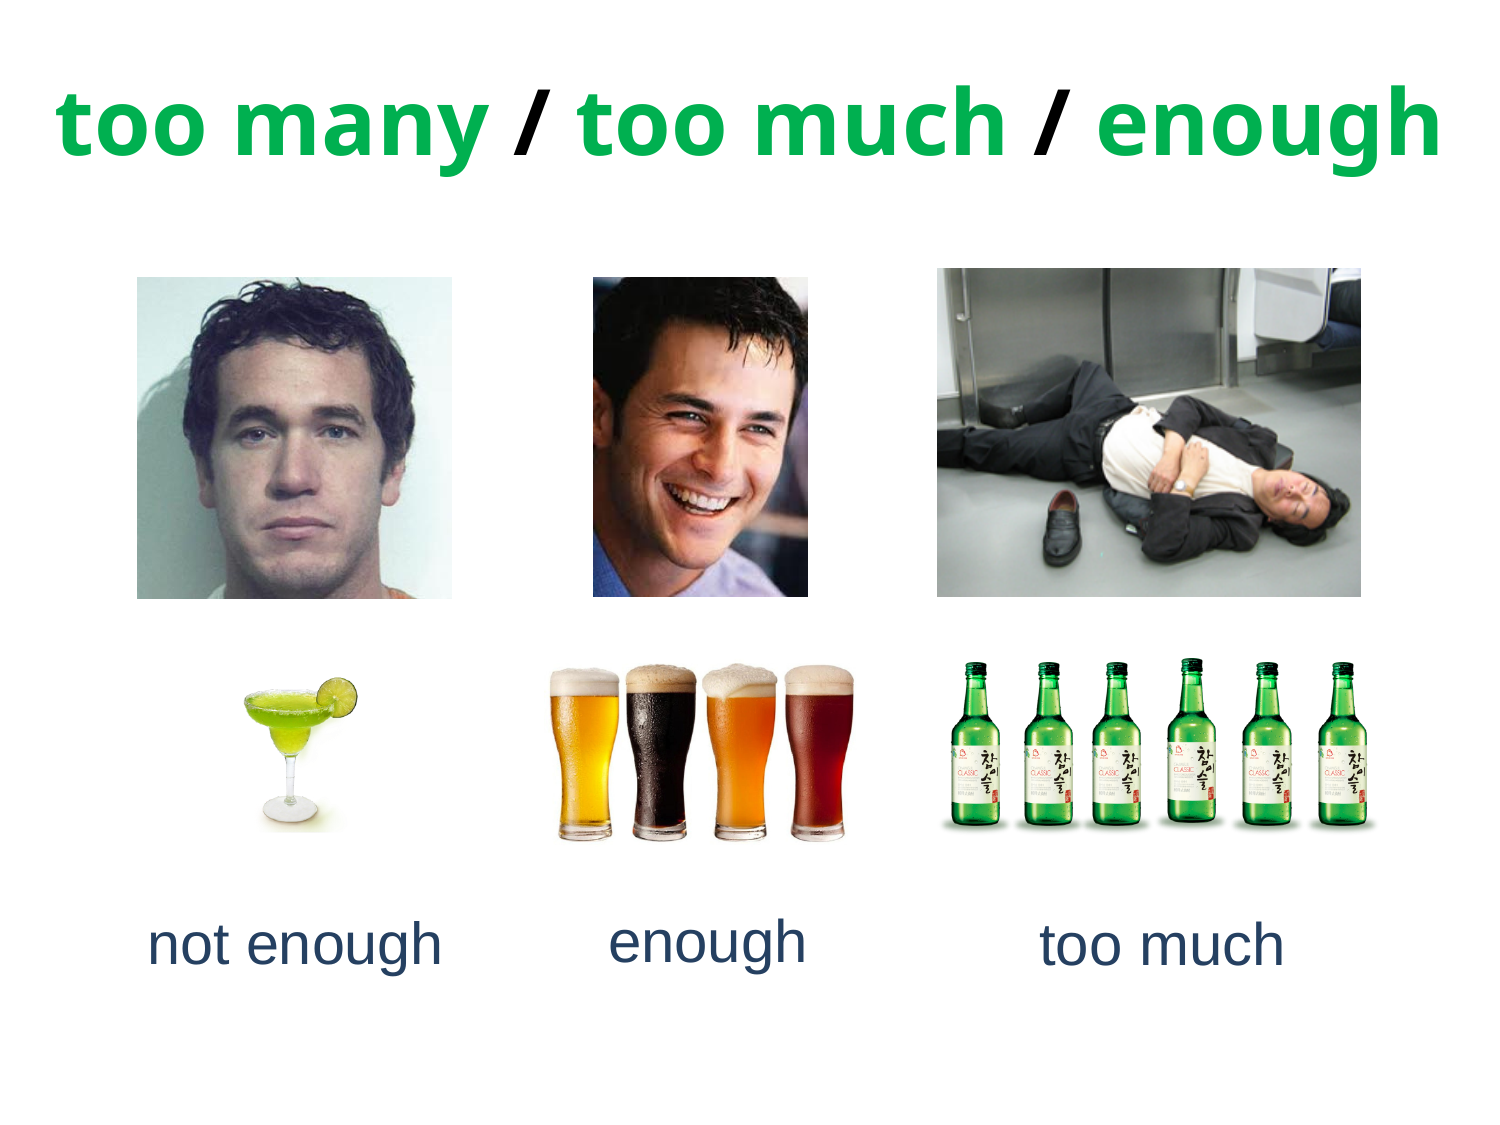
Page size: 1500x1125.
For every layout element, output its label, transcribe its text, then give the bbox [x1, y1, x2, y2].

picture [218, 676, 370, 843]
text_box enough [593, 895, 878, 983]
picture [936, 658, 1380, 837]
picture [544, 635, 858, 871]
picture [592, 276, 808, 598]
picture [136, 276, 452, 600]
title too many / too much / enough [37, 24, 1463, 213]
text_box too much [1024, 897, 1359, 985]
list not enough [132, 897, 495, 986]
picture [936, 268, 1361, 598]
